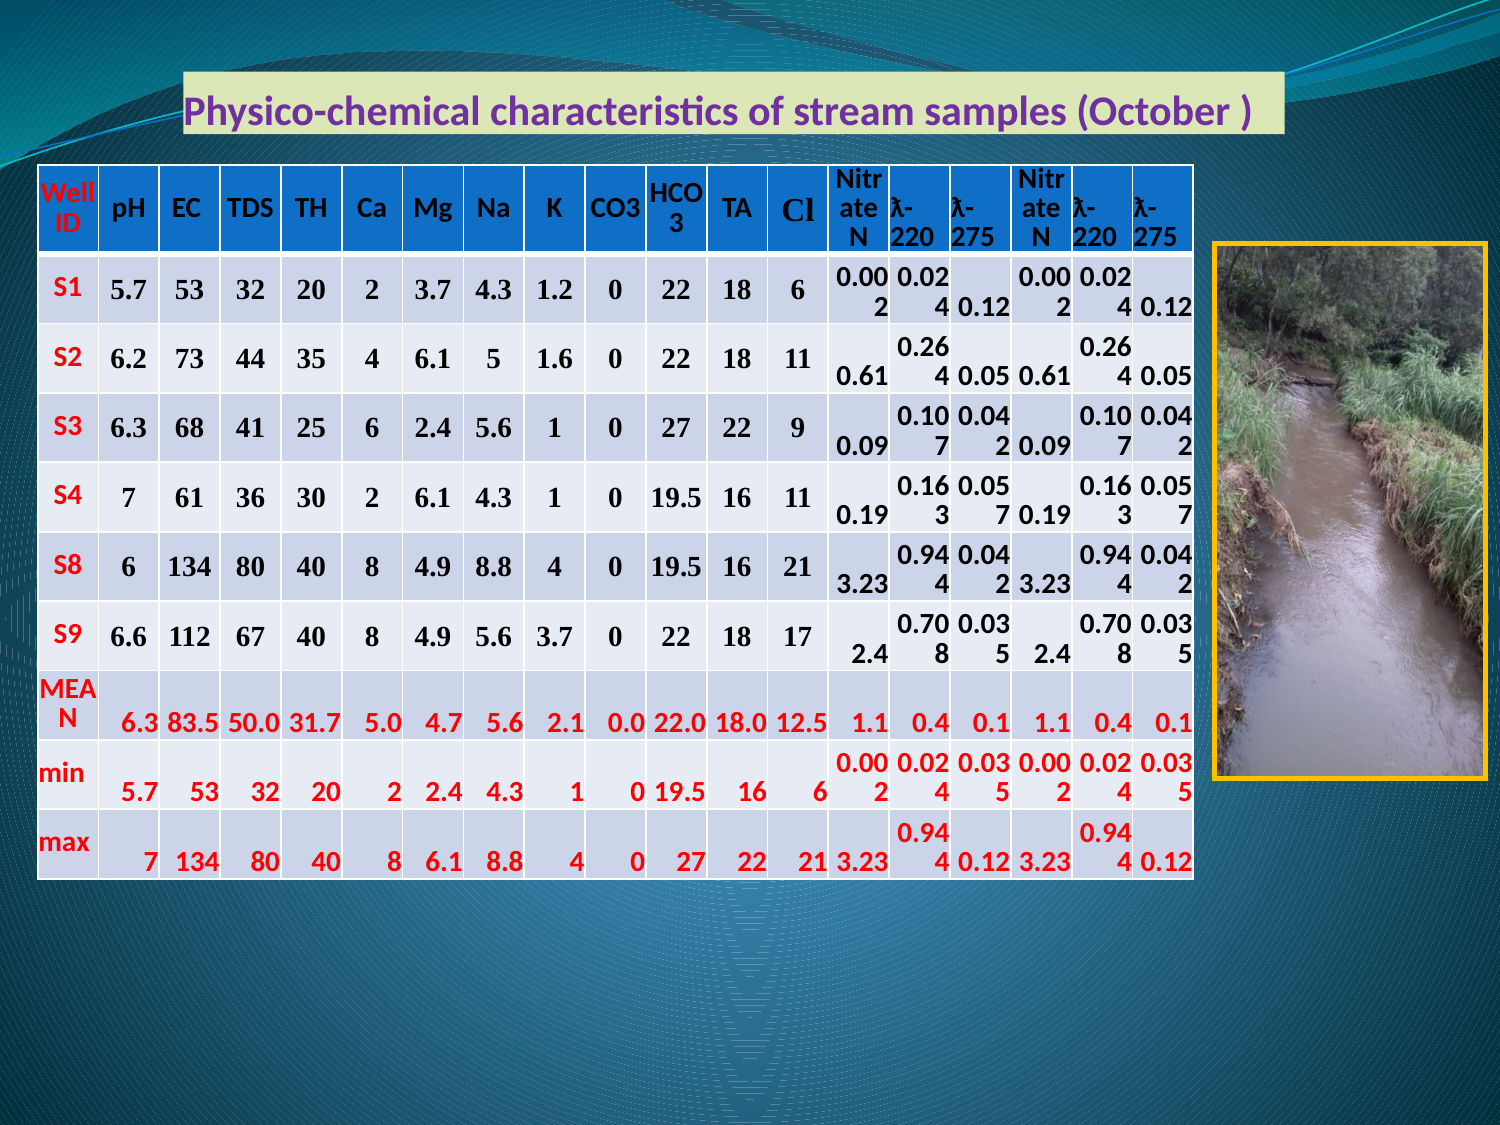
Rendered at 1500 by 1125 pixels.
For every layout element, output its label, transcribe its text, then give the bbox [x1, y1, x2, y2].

table_cell 19.5 [647, 533, 706, 600]
table_cell 6 [343, 394, 402, 461]
table_cell 1.1 [829, 671, 888, 739]
table_cell 7 [99, 463, 158, 531]
table_cell 22 [647, 602, 706, 670]
table_cell 0.002 [829, 741, 888, 808]
table_cell 0.12 [1133, 810, 1192, 878]
table_cell 2.4 [403, 394, 463, 461]
table_cell 0 [586, 257, 645, 323]
table_header HCO3 [647, 166, 706, 251]
table_cell 73 [160, 324, 219, 392]
table_cell 16 [708, 741, 767, 808]
table_cell 19.5 [647, 741, 706, 808]
table_cell 61 [160, 463, 219, 531]
table_cell 22 [647, 257, 706, 323]
table_header Mg [403, 166, 463, 251]
title Physico-chemical characteristics of stream samples (October ) [183, 71, 1285, 135]
table_cell 0.944 [890, 533, 949, 600]
table_cell 22 [708, 394, 767, 461]
table_cell 134 [160, 810, 219, 878]
table_cell 0.057 [951, 463, 1010, 531]
table_cell 40 [282, 810, 341, 878]
table_cell 4 [525, 533, 584, 600]
table_cell 0.708 [1073, 602, 1132, 670]
table_cell 4.7 [403, 671, 463, 739]
table_cell 0.024 [1073, 257, 1132, 323]
table_cell 0.19 [829, 463, 888, 531]
table_cell 0.035 [951, 602, 1010, 670]
table_header Cl [768, 166, 827, 251]
table_cell 0.12 [951, 810, 1010, 878]
table_cell 5 [464, 324, 523, 392]
table_cell 1 [525, 741, 584, 808]
table_cell 6.3 [99, 671, 158, 739]
table_cell 1.1 [1012, 671, 1071, 739]
table_header Nitrate N [1012, 166, 1071, 251]
table_cell 0.264 [1073, 324, 1132, 392]
table_cell 53 [160, 257, 219, 323]
table_cell 0.05 [1133, 324, 1192, 376]
table_cell 4.3 [464, 741, 523, 808]
table_cell 0.09 [829, 394, 888, 461]
table_cell 50.0 [221, 671, 280, 739]
table_cell 6 [768, 257, 827, 323]
table_cell 21 [768, 810, 827, 878]
table_cell 11 [768, 324, 827, 392]
table_cell 1 [525, 463, 584, 531]
table_cell 6 [99, 533, 158, 600]
table_cell 40 [282, 602, 341, 670]
table_cell S8 [39, 533, 98, 600]
table_cell 27 [647, 394, 706, 461]
table_cell 0.035 [951, 741, 1010, 808]
table_cell 83.5 [160, 671, 219, 739]
table_cell S9 [1078, 379, 1084, 392]
table_cell 2.4 [829, 602, 888, 670]
table_cell 44 [221, 324, 280, 392]
table_header ƛ-220 [1073, 166, 1132, 251]
table_cell 0.024 [1073, 741, 1132, 808]
table_cell 1.2 [525, 257, 584, 323]
table_cell 22 [708, 810, 767, 878]
table_cell 7 [99, 810, 158, 878]
table_cell 1 [525, 394, 584, 461]
table_cell 41 [221, 394, 280, 461]
table_cell 0 [586, 533, 645, 600]
table_cell 4 [343, 324, 402, 392]
table_cell 5.6 [464, 394, 523, 461]
table_header EC [160, 166, 219, 251]
table_cell 0.4 [890, 671, 949, 739]
title Physico-chemical characteristics of stream samples (December) [1078, 602, 1132, 656]
table_header TDS [221, 166, 280, 251]
table_cell 0.12 [1133, 257, 1192, 323]
table_cell 0.163 [1073, 463, 1077, 531]
table_cell 18 [708, 257, 767, 323]
table_header TH [282, 166, 341, 251]
picture [1217, 654, 1483, 776]
table_cell 8 [343, 810, 402, 878]
table_cell 6.3 [99, 394, 158, 461]
table_cell 0.107 [1073, 394, 1077, 461]
table_cell 80 [221, 533, 280, 600]
table_cell 27 [647, 810, 706, 878]
table_header Ca [343, 166, 402, 251]
table_cell 0 [586, 602, 645, 670]
table_cell 6.2 [99, 324, 158, 392]
table_cell 6.1 [403, 463, 463, 531]
table_cell 0.1 [1133, 671, 1192, 739]
table_cell 6.1 [403, 324, 463, 392]
table_cell 2 [343, 463, 402, 531]
table_cell 53 [160, 741, 219, 808]
table_cell 0.042 [951, 394, 1010, 461]
table_cell 32 [221, 257, 280, 323]
picture [1084, 246, 1500, 645]
table_cell 4.9 [403, 533, 463, 600]
table_cell 22 [647, 324, 706, 392]
table_cell 0.002 [1012, 741, 1071, 808]
table_cell 18 [708, 324, 767, 392]
table_cell 36 [221, 463, 280, 531]
table_cell 0.09 [1012, 394, 1071, 461]
table_cell 2 [343, 257, 402, 323]
table_cell S1 [39, 257, 98, 323]
table_cell 20 [282, 741, 341, 808]
table_cell 0.944 [1073, 533, 1077, 600]
table_cell max [39, 810, 98, 878]
table_cell 8.8 [464, 810, 523, 878]
table_cell 4.9 [403, 602, 463, 670]
table_cell 6.1 [403, 810, 463, 878]
table_cell 16 [708, 463, 767, 531]
table_cell 4.3 [464, 257, 523, 323]
table_cell 0.035 [1133, 741, 1192, 808]
table_cell 25 [282, 394, 341, 461]
table_header ƛ-275 [951, 166, 1010, 251]
table_cell 35 [282, 324, 341, 392]
table_cell 3.7 [525, 602, 584, 670]
table_cell 0.024 [890, 741, 949, 808]
table_cell 5.7 [99, 741, 158, 808]
table_cell 0.61 [1012, 324, 1071, 392]
table_cell 0.19 [1012, 463, 1071, 531]
table_cell S9 [39, 602, 98, 670]
table_cell 1.6 [525, 324, 584, 392]
table_cell 8 [343, 533, 402, 600]
table_cell 134 [160, 533, 219, 600]
table_cell 17 [768, 602, 827, 670]
table_cell 0.12 [951, 257, 1010, 323]
table_cell 3.23 [1012, 810, 1071, 878]
table_cell S4 [39, 463, 98, 531]
table_cell 30 [282, 463, 341, 531]
table_cell 6.6 [99, 602, 158, 670]
table_cell 5.6 [464, 671, 523, 739]
table_cell 2.4 [403, 741, 463, 808]
table_cell MEAN [39, 671, 98, 739]
table_cell 0 [586, 810, 645, 878]
table_cell 31.7 [282, 671, 341, 739]
table_cell 0.264 [890, 324, 949, 392]
table_header CO3 [586, 166, 645, 251]
table_cell 0.4 [1073, 671, 1132, 739]
table_cell min [39, 741, 98, 808]
table_header pH [99, 166, 158, 251]
table_cell 2.1 [525, 671, 584, 739]
table_cell 32 [221, 741, 280, 808]
table_header Na [464, 166, 523, 251]
table_cell 8 [343, 602, 402, 670]
table_cell 4 [525, 810, 584, 878]
table_cell 19.5 [647, 463, 706, 531]
table_cell S2 [39, 324, 98, 392]
table_cell 3.23 [829, 533, 888, 600]
table_cell 40 [282, 533, 341, 600]
table_cell 18.0 [708, 671, 767, 739]
table_cell 0.002 [1012, 257, 1071, 323]
table_cell 3.23 [829, 810, 888, 878]
table_header K [525, 166, 584, 251]
table_cell 16 [708, 533, 767, 600]
table_header TA [708, 166, 767, 251]
table_cell 112 [160, 602, 219, 670]
table_cell 18 [708, 602, 767, 670]
table_cell 80 [221, 810, 280, 878]
table_cell 0 [586, 463, 645, 531]
table_cell 6 [768, 741, 827, 808]
table_cell 0.024 [890, 257, 949, 323]
table_header ƛ-275 [1133, 166, 1192, 251]
table_cell 67 [221, 602, 280, 670]
table_cell 0.107 [890, 394, 949, 461]
table_cell 2 [343, 741, 402, 808]
table_cell 22.0 [647, 671, 706, 739]
table_cell 0.61 [829, 324, 888, 392]
table_cell 0.035 [1133, 656, 1192, 670]
table_cell 0 [586, 394, 645, 461]
table_cell 12.5 [768, 671, 827, 739]
table_cell 9 [768, 394, 827, 461]
table_cell 4.3 [464, 463, 523, 531]
table_cell 0.163 [890, 463, 949, 531]
table_cell 0.708 [890, 602, 949, 670]
table_cell 0.05 [951, 324, 1010, 392]
table_cell 5.0 [343, 671, 402, 739]
table_cell 8.8 [464, 533, 523, 600]
table_cell 0.944 [890, 810, 949, 878]
table_cell 3.7 [403, 257, 463, 323]
table_header Nitrate N [829, 166, 888, 251]
table_cell 20 [282, 257, 341, 323]
table_cell 68 [160, 394, 219, 461]
table_cell 21 [768, 533, 827, 600]
table_cell 0 [586, 741, 645, 808]
table_cell 0.0 [586, 671, 645, 739]
table_cell 0 [586, 324, 645, 392]
table_cell 0.042 [951, 533, 1010, 600]
table_header Well ID [39, 166, 98, 251]
table_header ƛ-220 [890, 166, 949, 251]
table_cell 0.1 [951, 671, 1010, 739]
table_cell 2.4 [1012, 602, 1071, 670]
table_cell 0.944 [1073, 810, 1132, 878]
table_cell 11 [768, 463, 827, 531]
table_cell 0.002 [829, 257, 888, 323]
table_cell 3.23 [1012, 533, 1071, 600]
table_cell 5.7 [99, 257, 158, 323]
table_cell 5.6 [464, 602, 523, 670]
table_cell S3 [39, 394, 98, 461]
